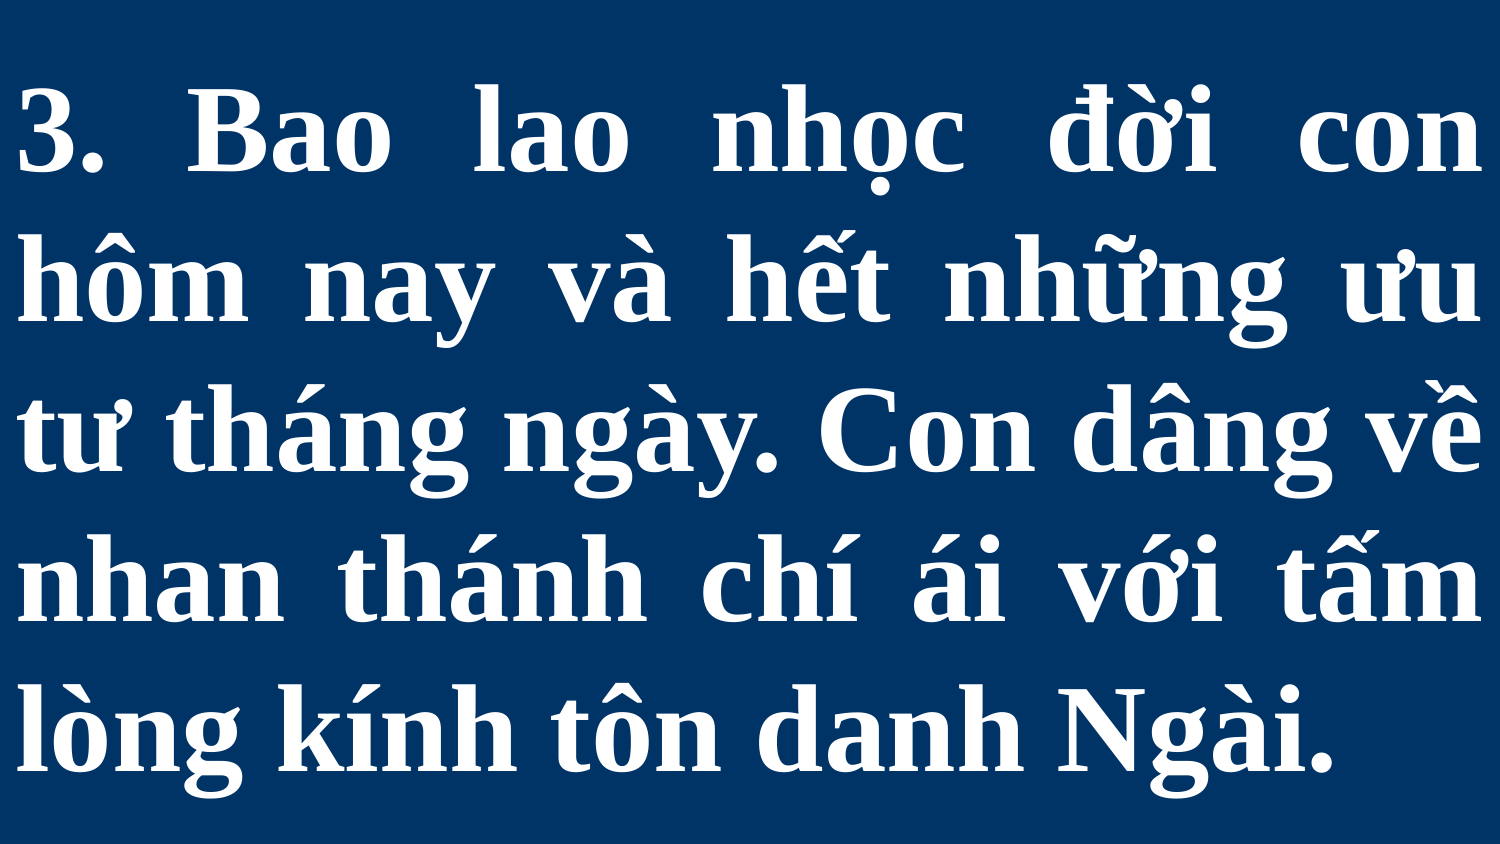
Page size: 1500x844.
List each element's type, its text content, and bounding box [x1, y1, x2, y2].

title 3. Bao lao nhọc đời con hôm nay và hết những ưu tư tháng ngày. Con dâng về nhan thánh chí ái với tấm lòng kính tôn danh Ngài. [0, 0, 1500, 844]
